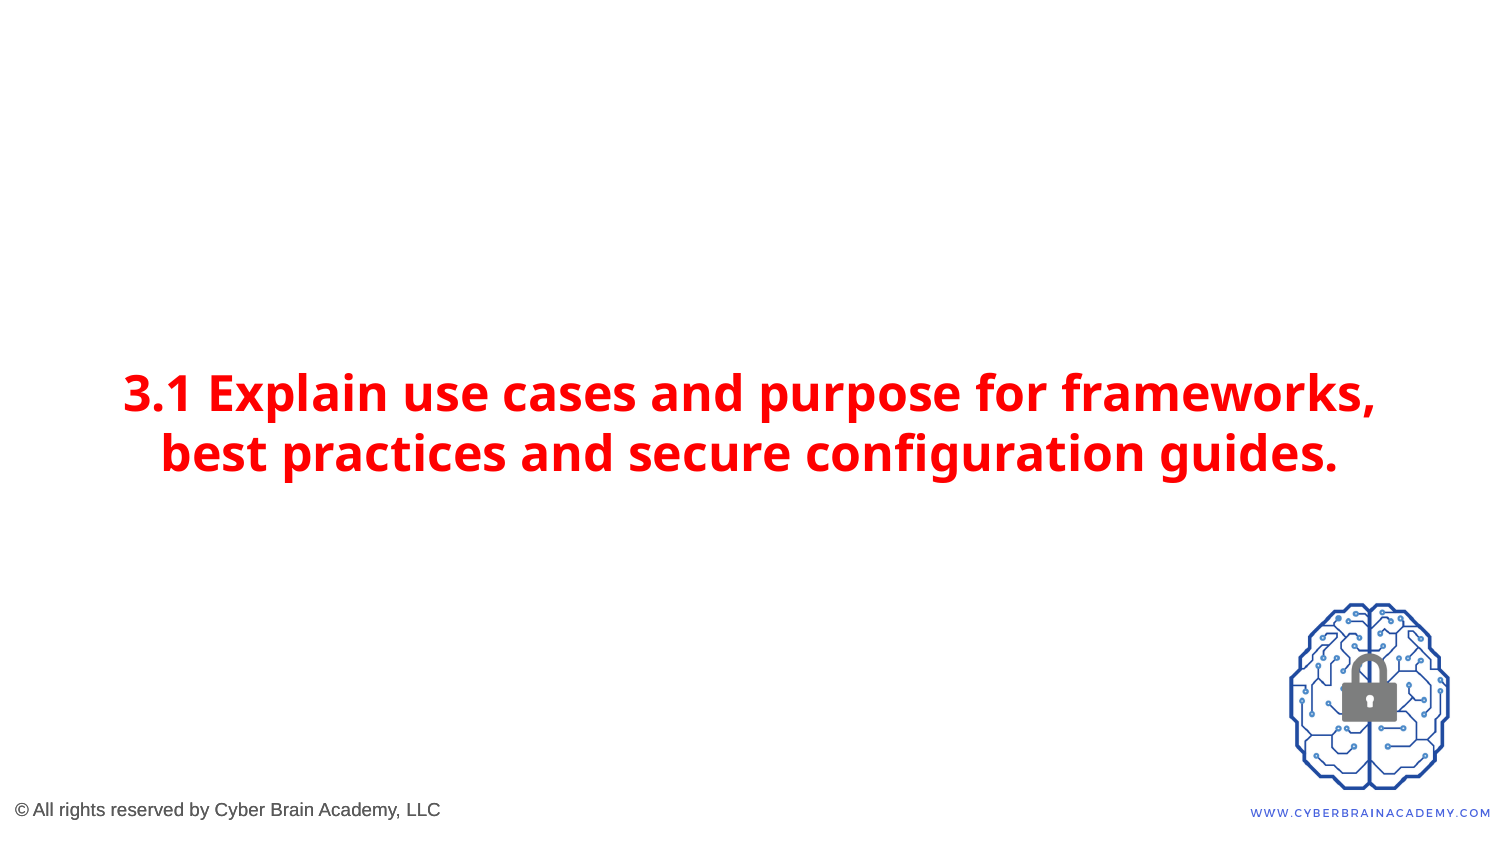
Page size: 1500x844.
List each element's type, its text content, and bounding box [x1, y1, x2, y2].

title 3.1 Explain use cases and purpose for frameworks, best practices and secure configuration guides. [51, 352, 1449, 491]
picture [1242, 586, 1500, 844]
